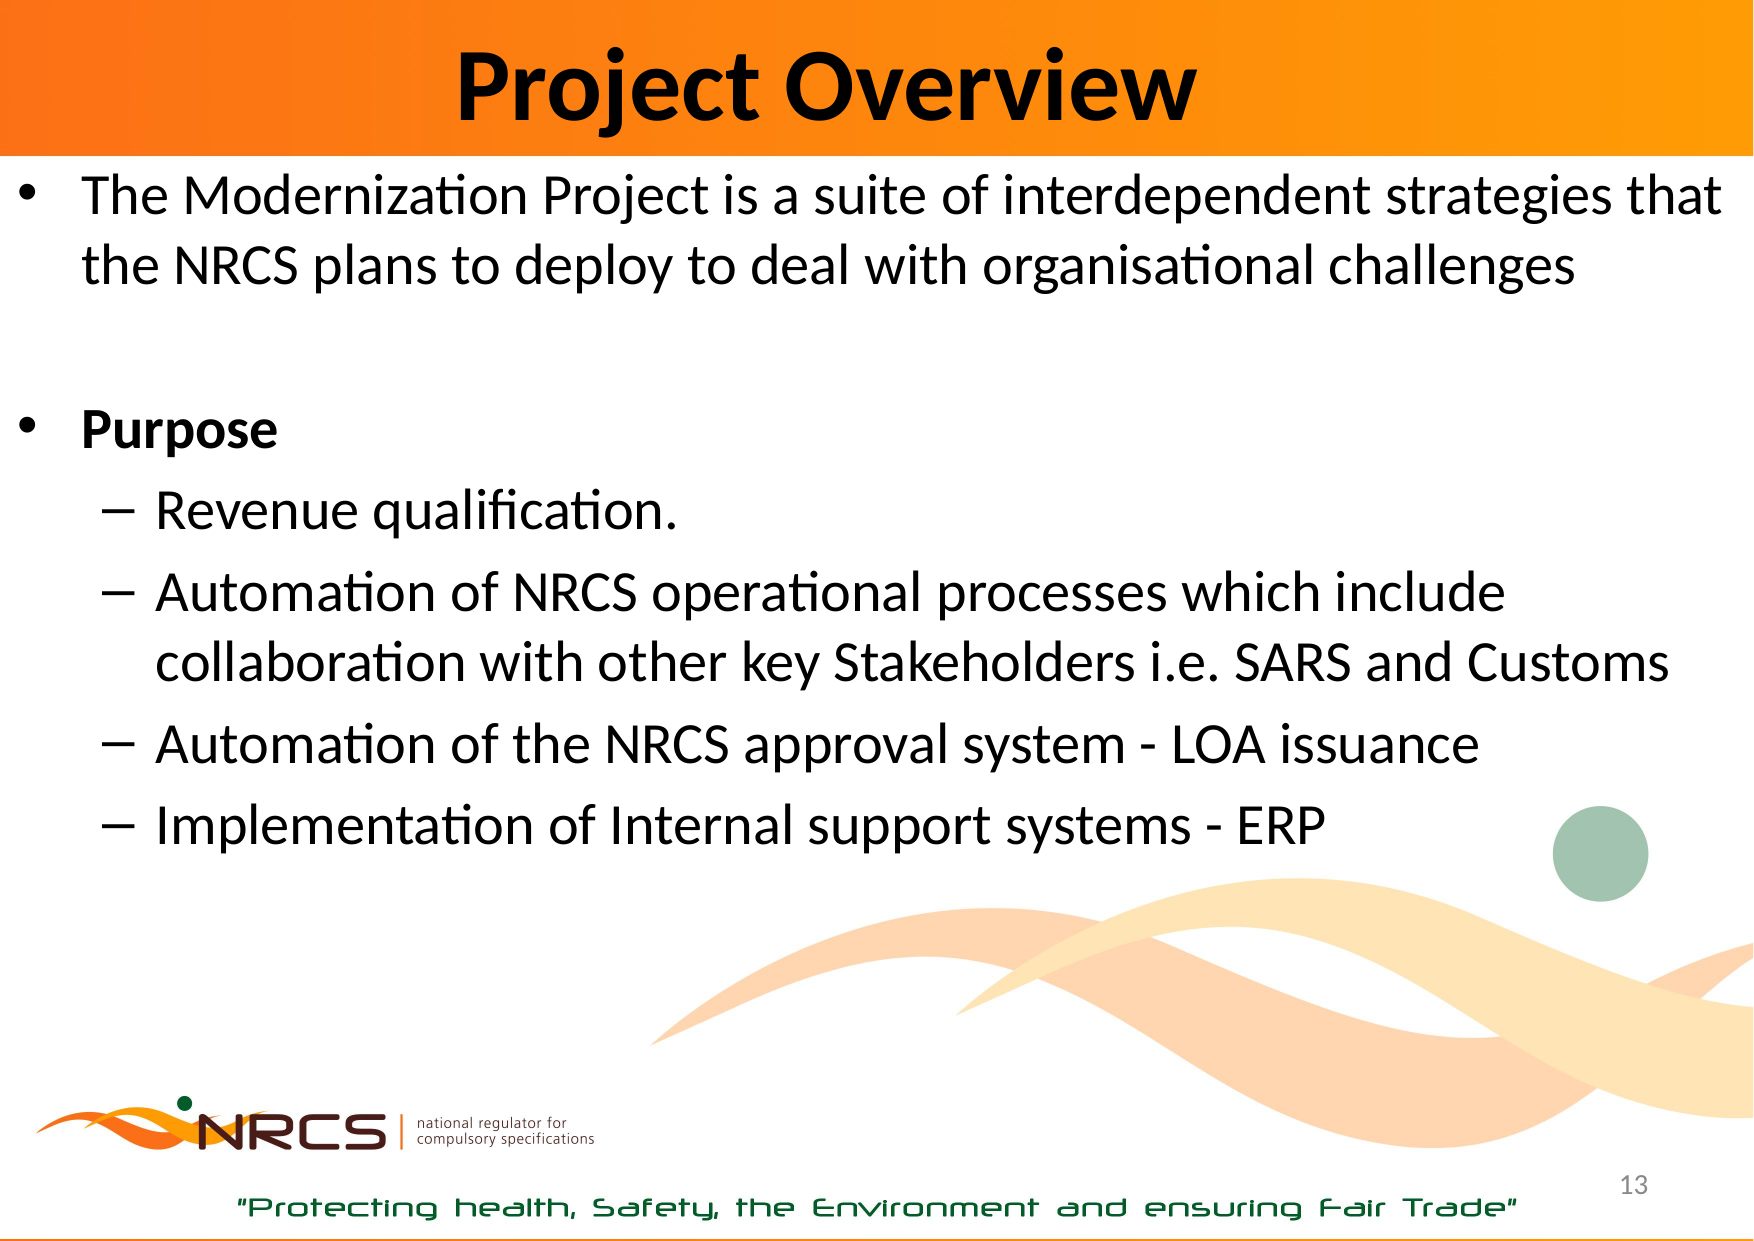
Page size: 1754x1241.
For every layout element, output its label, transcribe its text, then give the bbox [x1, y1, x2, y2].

list The Modernization Project is a suite of interdependent strategies that the NRCS plans to deploy to deal with organisational challenges Purpose Revenue qualification. Automation of NRCS operational processes which include collaboration with other key Stakeholders i.e. SARS and Customs Automation of the NRCS approval system - LOA issuance Implementation of Internal support systems - ERP [0, 147, 1754, 1129]
picture [0, 0, 1754, 147]
slide_number 13 [1256, 1149, 1666, 1216]
title Project Overview [38, 17, 1616, 140]
picture [0, 1129, 1754, 1241]
